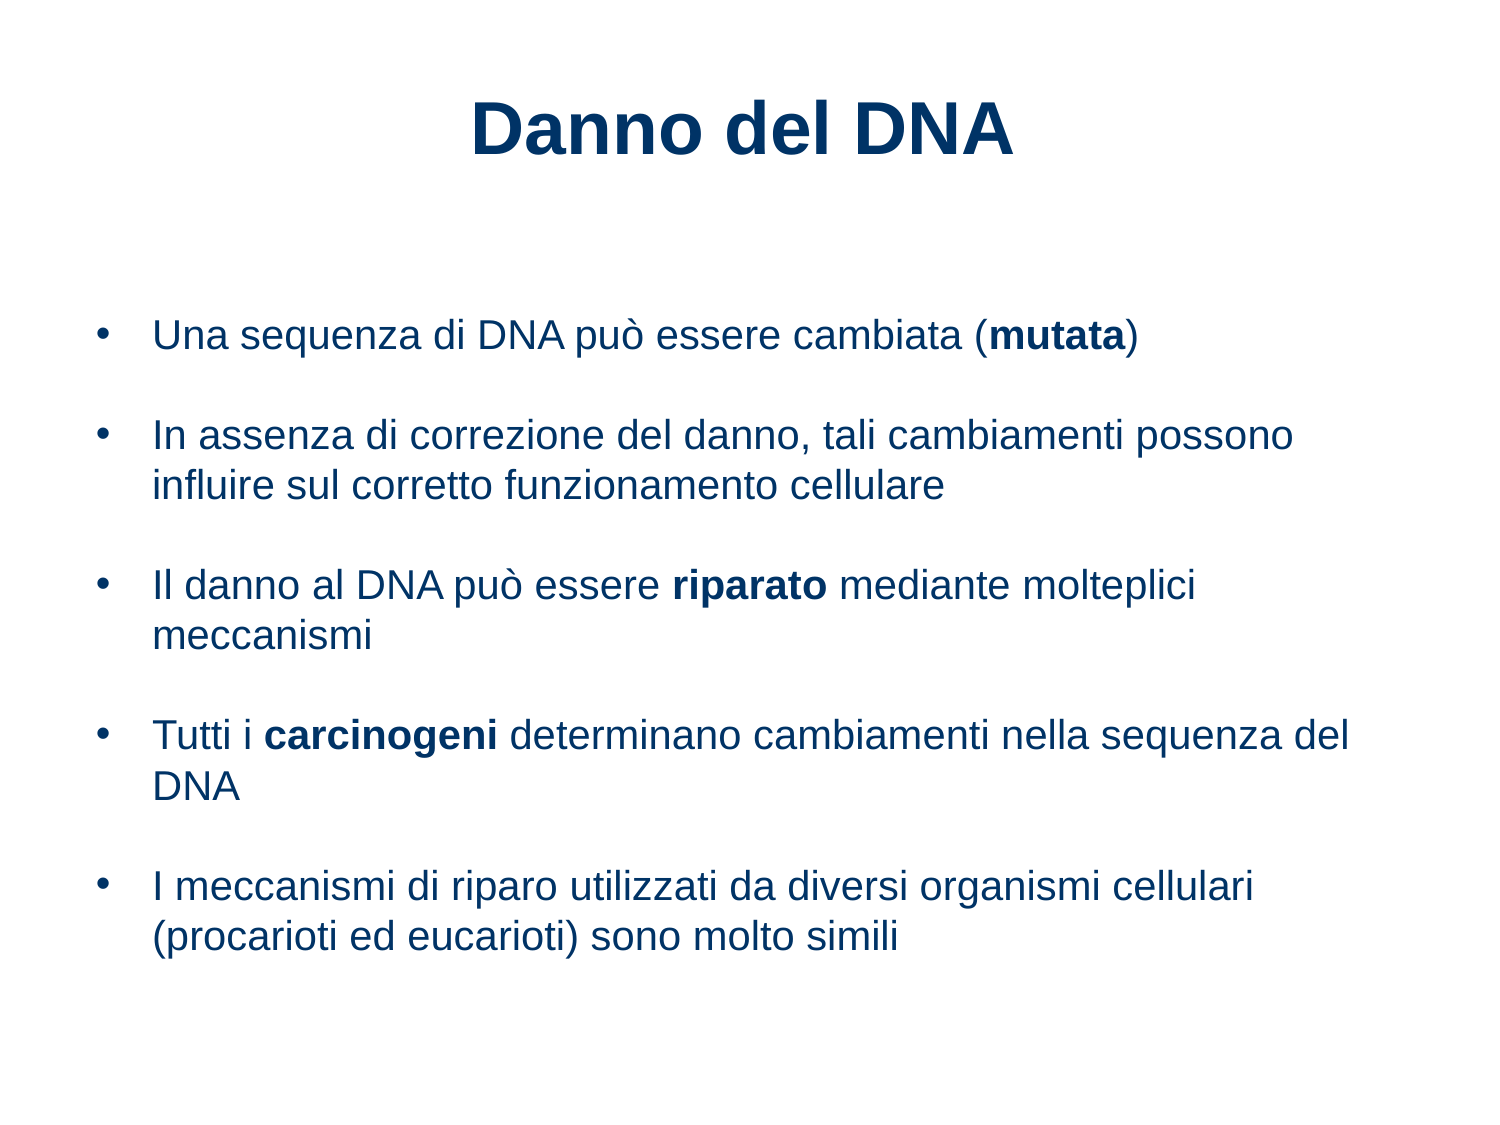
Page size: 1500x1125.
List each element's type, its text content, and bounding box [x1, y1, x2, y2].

title Danno del DNA [74, 37, 1413, 226]
text_box Una sequenza di DNA può essere cambiata (mutata) In assenza di correzione del danno, tali cambiamenti possono influire sul corretto funzionamento cellulare Il danno al DNA può essere riparato mediante molteplici meccanismi Tutti i carcinogeni determinano cambiamenti nella sequenza del DNA I meccanismi di riparo utilizzati da diversi organismi cellulari (procarioti ed eucarioti) sono molto simili [81, 300, 1419, 966]
